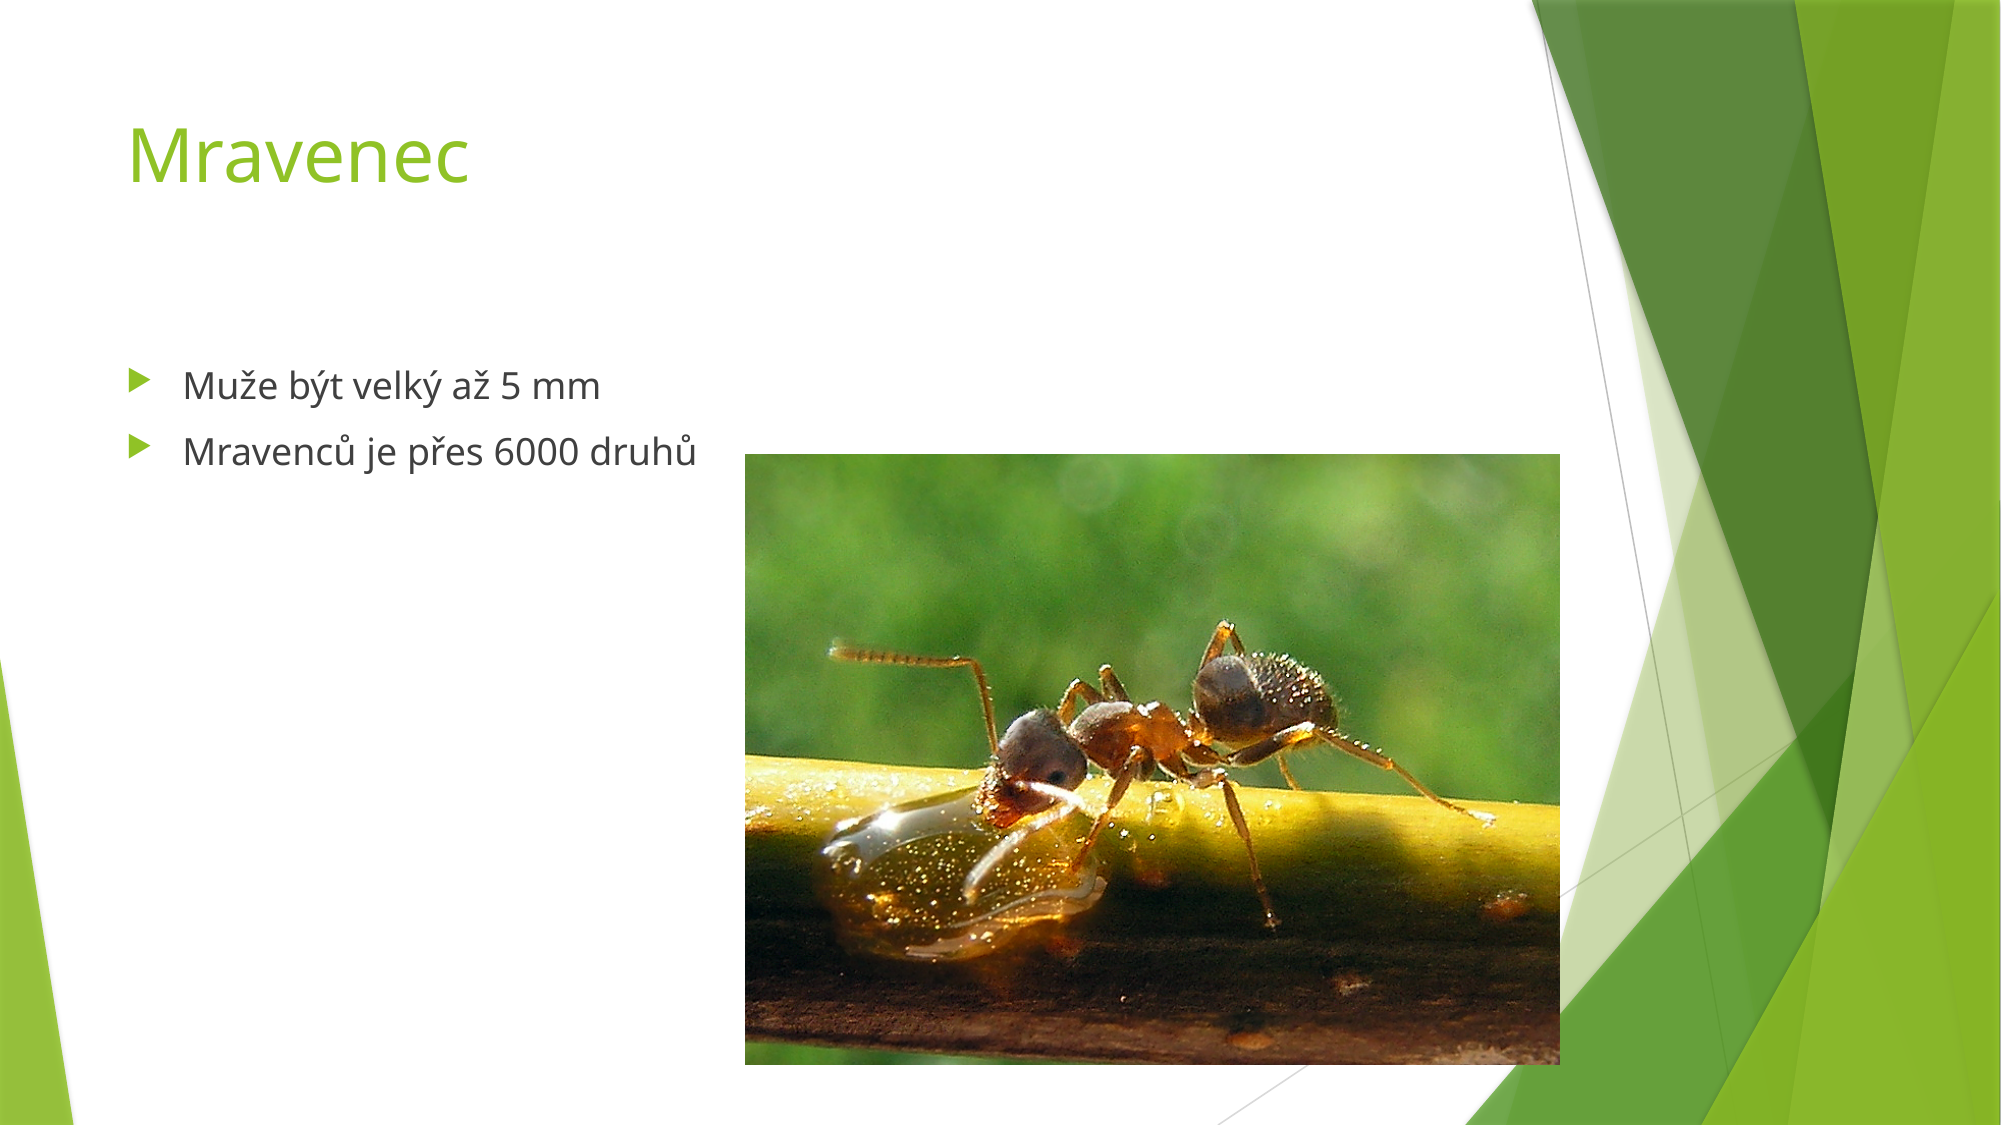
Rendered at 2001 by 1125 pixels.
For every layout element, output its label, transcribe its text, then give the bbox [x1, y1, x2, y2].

title Mravenec [111, 99, 1522, 317]
picture [745, 453, 1561, 1066]
list Muže být velký až 5 mm Mravenců je přes 6000 druhů [111, 354, 1522, 517]
